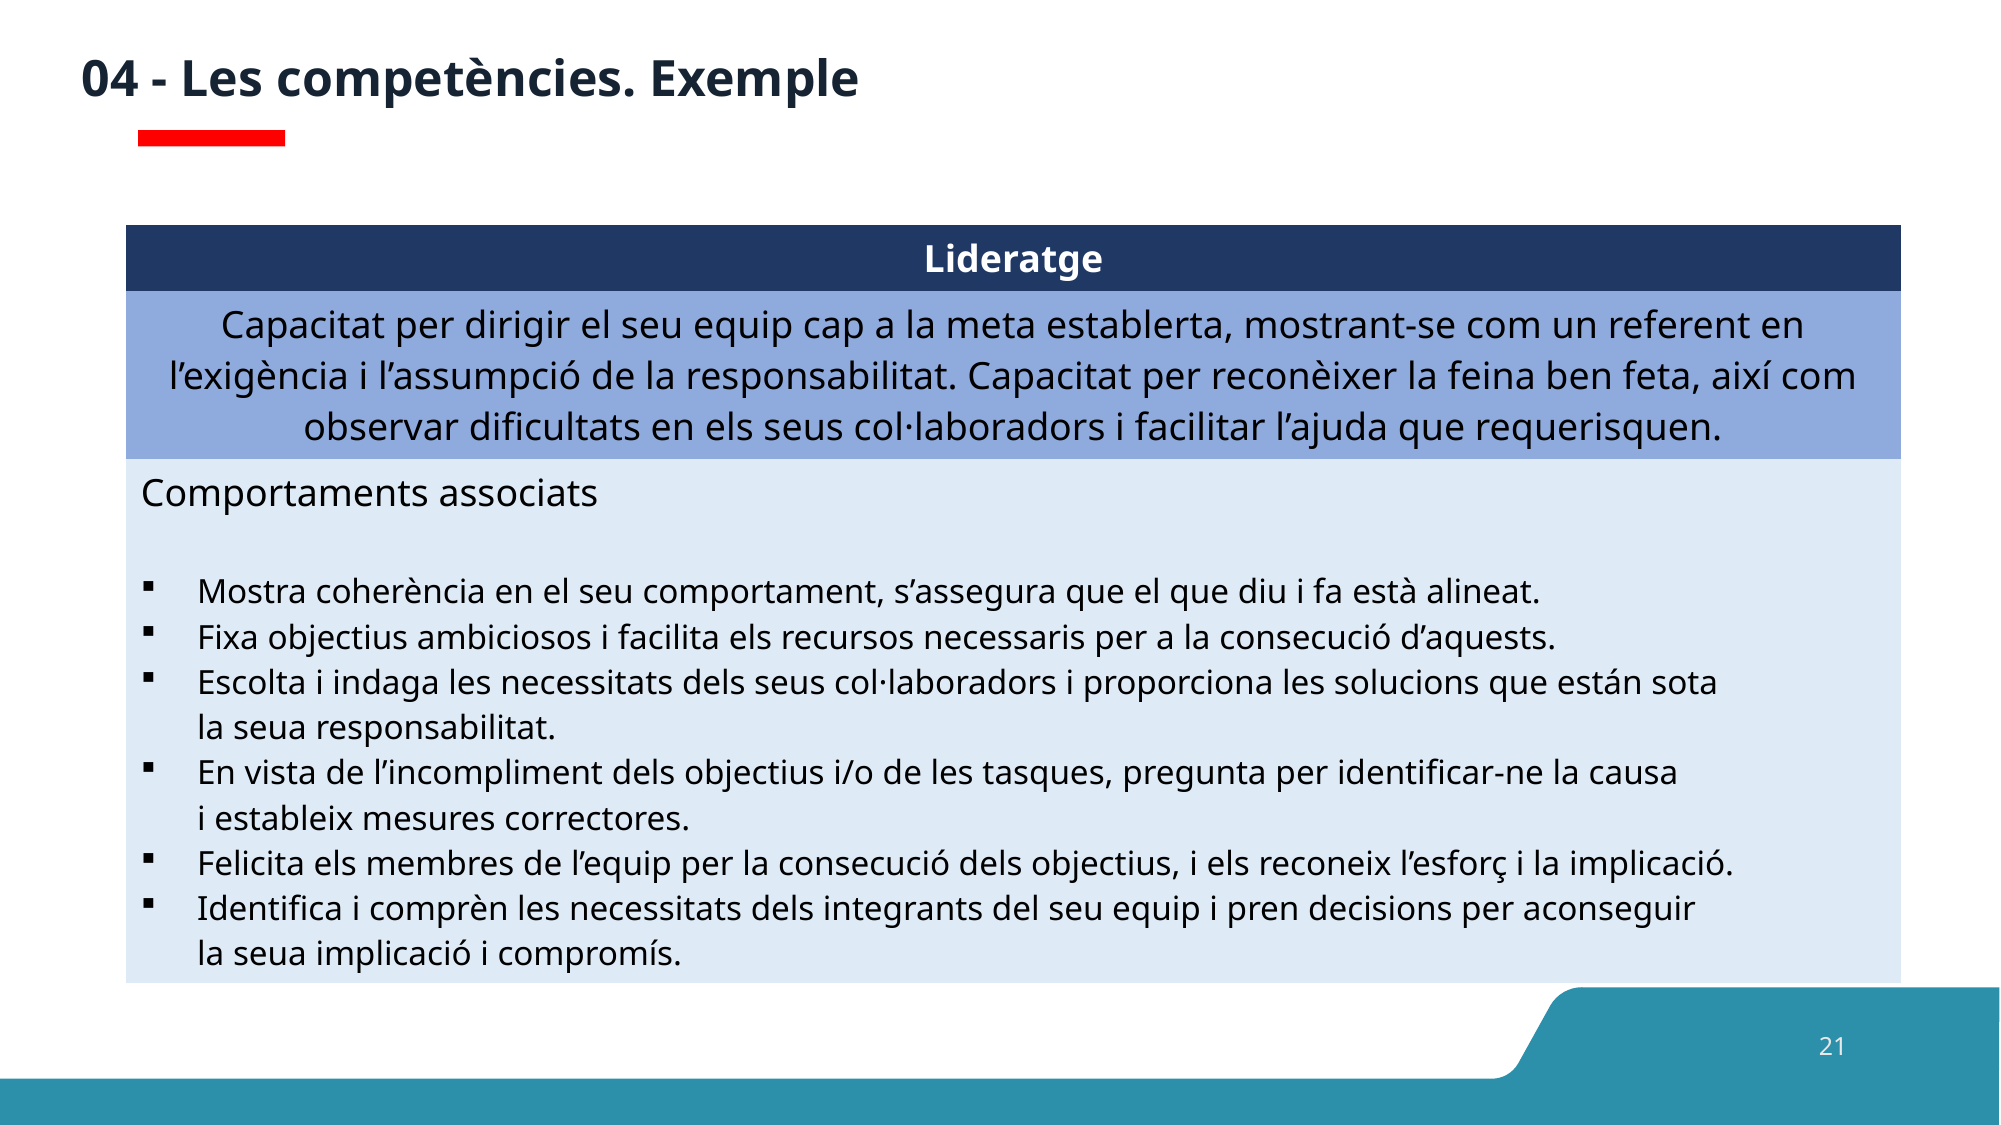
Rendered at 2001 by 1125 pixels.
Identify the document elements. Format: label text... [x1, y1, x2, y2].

title 04 - Les competències. Exemple [66, 19, 1899, 142]
table_cell Comportaments associats Mostra coherència en el seu comportament, s’assegura que el que diu i fa està alineat. Fixa objectius ambiciosos i facilita els recursos necessaris per a la consecució d’aquests. Escolta i indaga les necessitats dels seus col·laboradors i proporciona les solucions que están sota la seua responsabilitat. En vista de l’incompliment dels objectius i/o de les tasques, pregunta per identificar-ne la causa i estableix mesures correctores. Felicita els membres de l’equip per la consecució dels objectius, i els reconeix l’esforç i la implicació. Identifica i comprèn les necessitats dels integrants del seu equip i pren decisions per aconseguir la seua implicació i compromís. [126, 459, 1901, 983]
table_cell Capacitat per dirigir el seu equip cap a la meta establerta, mostrant-se com un referent en l’exigència i l’assumpció de la responsabilitat. Capacitat per reconèixer la feina ben feta, així com observar dificultats en els seus col·laboradors i facilitar l’ajuda que requerisquen. [126, 291, 1901, 459]
picture [0, 0, 2001, 1125]
slide_number 21 [1412, 1015, 1863, 1076]
table_header Lideratge [126, 225, 1901, 291]
